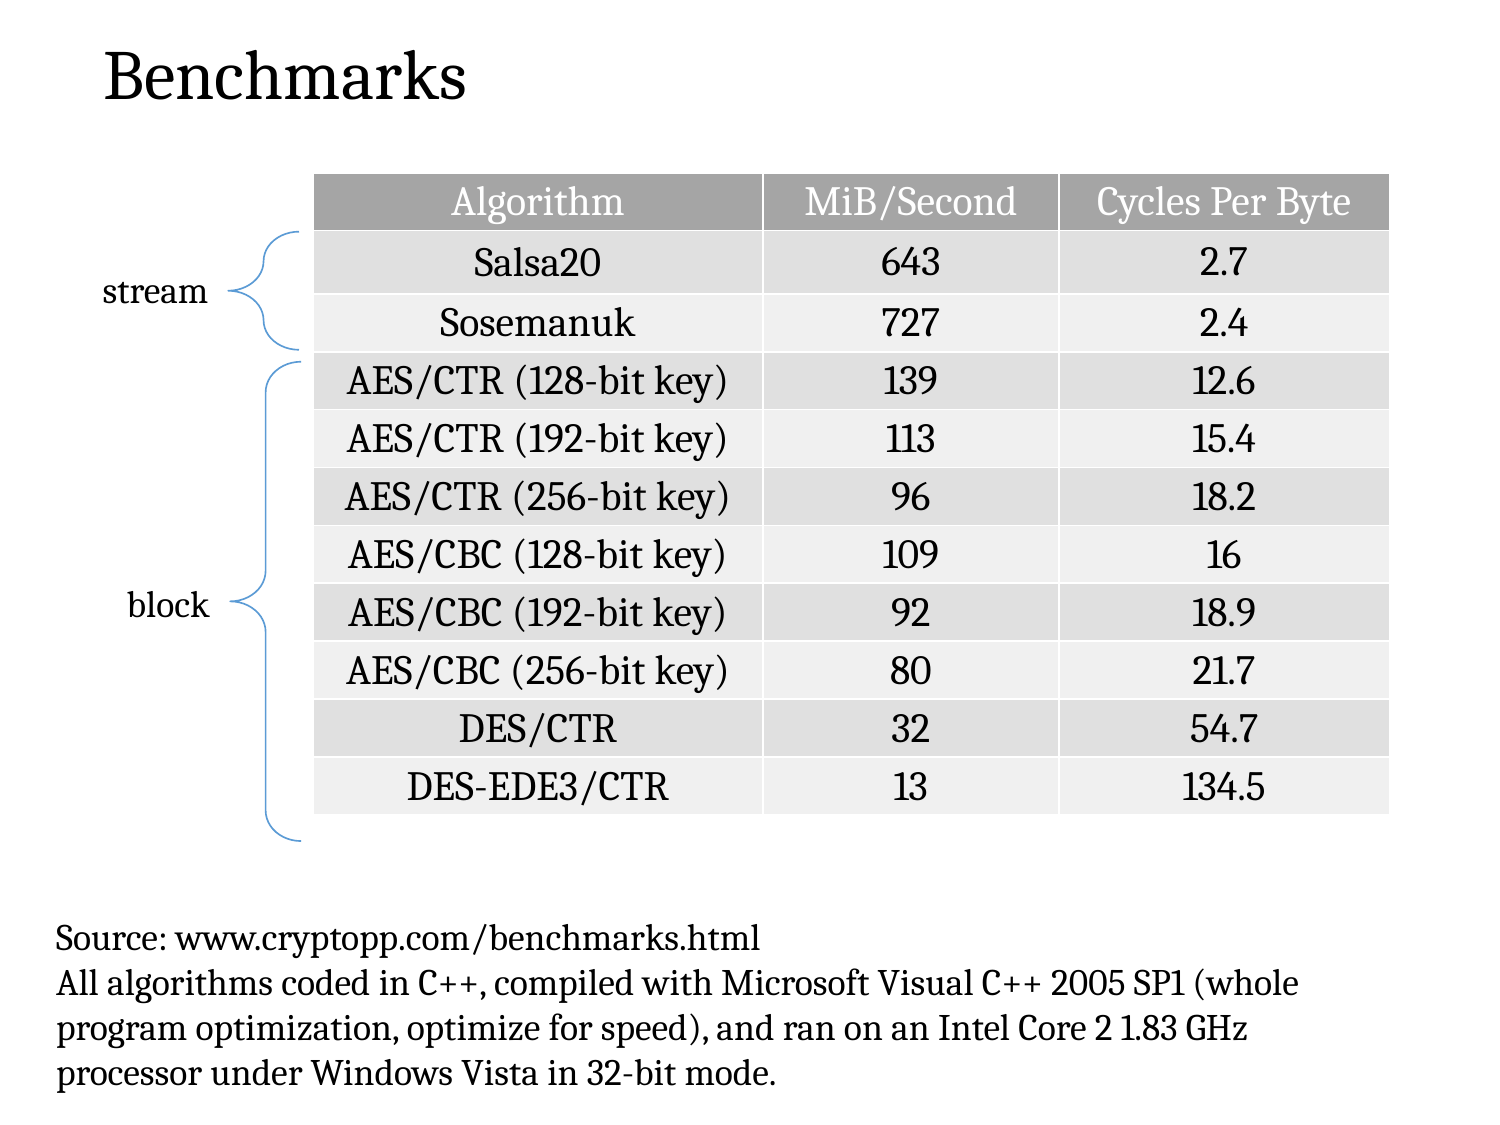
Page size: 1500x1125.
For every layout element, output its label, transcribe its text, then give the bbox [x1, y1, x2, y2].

table_cell AES/CBC (128-bit key) [314, 526, 762, 582]
table_cell 54.7 [1060, 700, 1389, 756]
table_cell 16 [1060, 526, 1389, 582]
table_cell 32 [764, 700, 1058, 756]
table_cell 15.4 [1060, 410, 1389, 467]
table_cell AES/CTR (128-bit key) [314, 353, 762, 409]
table_cell 643 [764, 231, 1058, 293]
table_cell 80 [764, 642, 1058, 698]
text_box [227, 230, 300, 351]
table_cell DES-EDE3/CTR [314, 758, 762, 814]
table_cell AES/CTR (256-bit key) [314, 468, 762, 525]
text_box Source: www.cryptopp.com/benchmarks.html All algorithms coded in C++, compiled with Microsoft Visual C++ 2005 SP1 (whole program optimization, optimize for speed), and ran on an Intel Core 2 1.83 GHz processor under Windows Vista in 32-bit mode. [41, 905, 1329, 1100]
table_cell 21.7 [1060, 642, 1389, 698]
table_cell AES/CBC (256-bit key) [314, 642, 762, 698]
table_cell 2.7 [1060, 231, 1389, 293]
table_header MiB/Second [764, 174, 1058, 230]
table_cell 109 [764, 526, 1058, 582]
table_cell Sosemanuk [314, 295, 762, 351]
table_cell 92 [764, 584, 1058, 640]
text_box [229, 360, 302, 842]
text_box block [111, 572, 225, 633]
table_cell AES/CBC (192-bit key) [314, 584, 762, 640]
table_cell 134.5 [1060, 758, 1389, 814]
table_cell AES/CTR (192-bit key) [314, 410, 762, 467]
table_header Cycles Per Byte [1060, 174, 1389, 230]
table_cell 96 [764, 468, 1058, 525]
table_header Algorithm [314, 174, 762, 230]
table_cell 139 [764, 353, 1058, 409]
text_box stream [87, 258, 224, 319]
table_cell DES/CTR [314, 700, 762, 756]
table_cell 18.2 [1060, 468, 1389, 525]
table_cell 727 [764, 295, 1058, 351]
table_cell Salsa20 [314, 231, 762, 293]
table_cell 2.4 [1060, 295, 1389, 351]
title Benchmarks [88, 30, 1439, 124]
table_cell 13 [764, 758, 1058, 814]
table_cell 12.6 [1060, 353, 1389, 409]
table_cell 113 [764, 410, 1058, 467]
table_cell 18.9 [1060, 584, 1389, 640]
